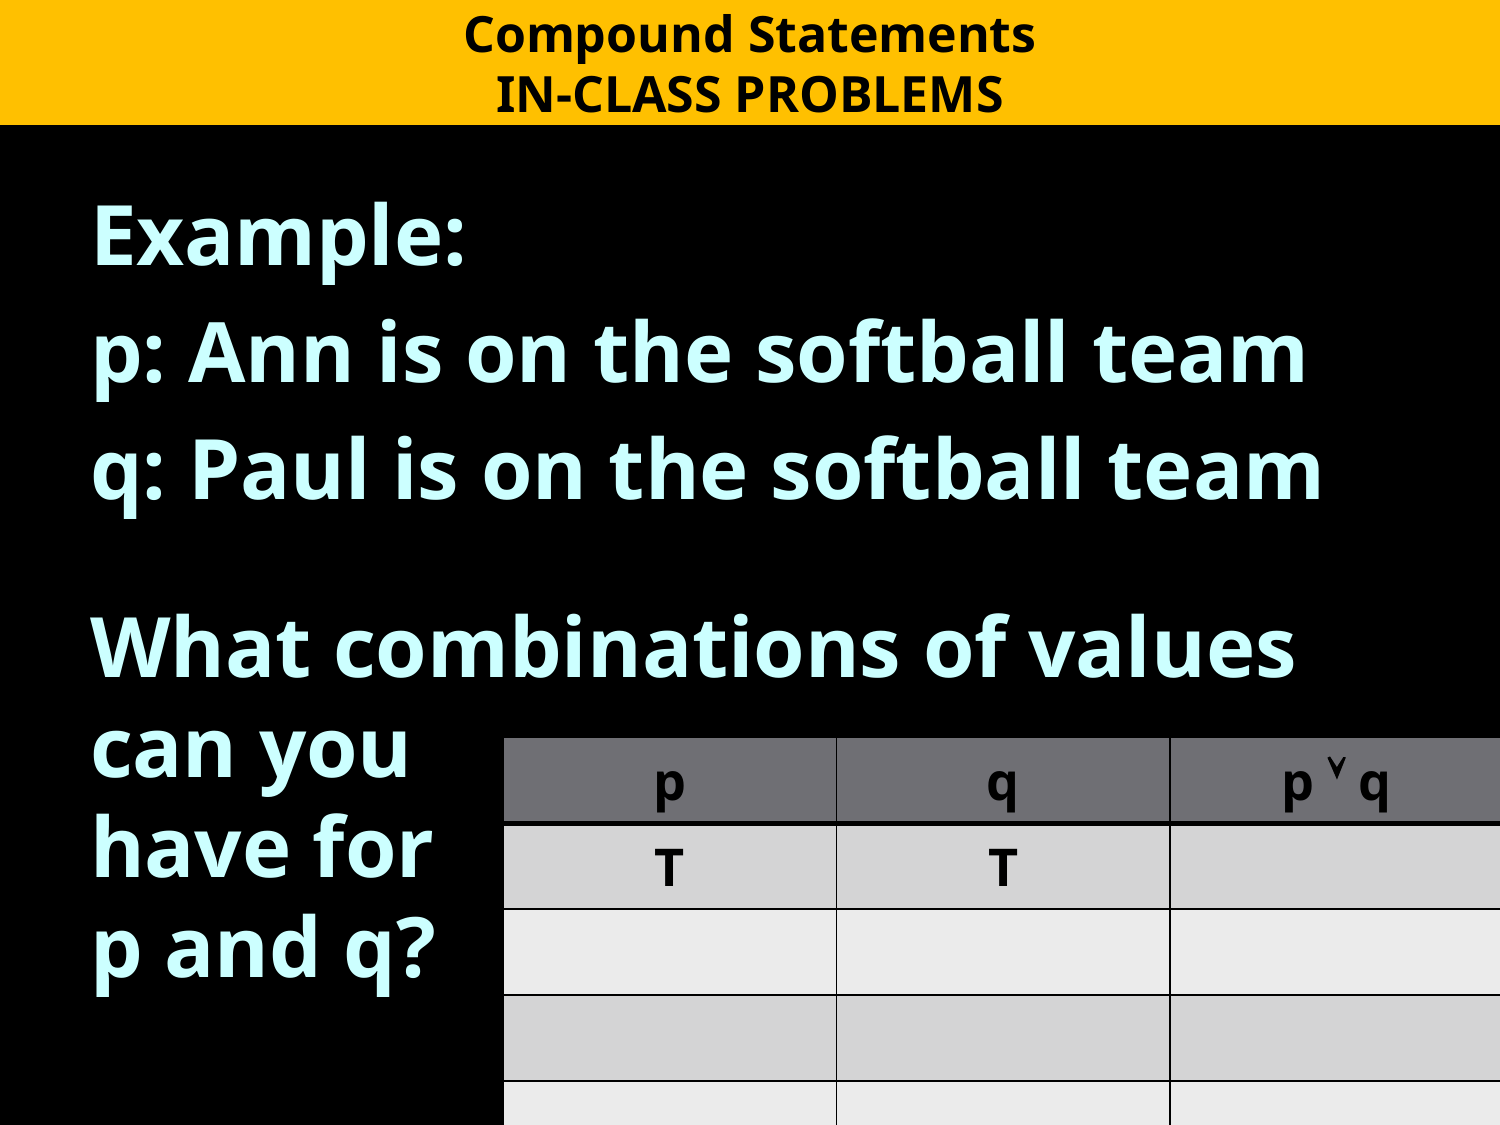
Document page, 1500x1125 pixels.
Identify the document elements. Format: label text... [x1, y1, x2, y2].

table_cell [837, 1082, 1169, 1125]
text_box Compound Statements IN-CLASS PROBLEMS [0, 0, 1500, 125]
table_header q [837, 738, 1169, 821]
table_cell [504, 1082, 836, 1125]
table_cell [1171, 910, 1500, 994]
table_cell [1171, 826, 1500, 908]
table_cell [504, 996, 836, 1080]
table_header p  q [1171, 738, 1500, 821]
table_cell [837, 996, 1169, 1080]
table_cell [504, 910, 836, 994]
table_cell [1171, 1082, 1500, 1125]
table_cell [1171, 996, 1500, 1080]
list Example: p: Ann is on the softball team q: Paul is on the softball team What combinations of values can you have for p and q? [75, 174, 1425, 1100]
table_cell [837, 910, 1169, 994]
table_header p [504, 738, 836, 821]
table_cell T [504, 826, 836, 908]
table_cell T [837, 826, 1169, 908]
